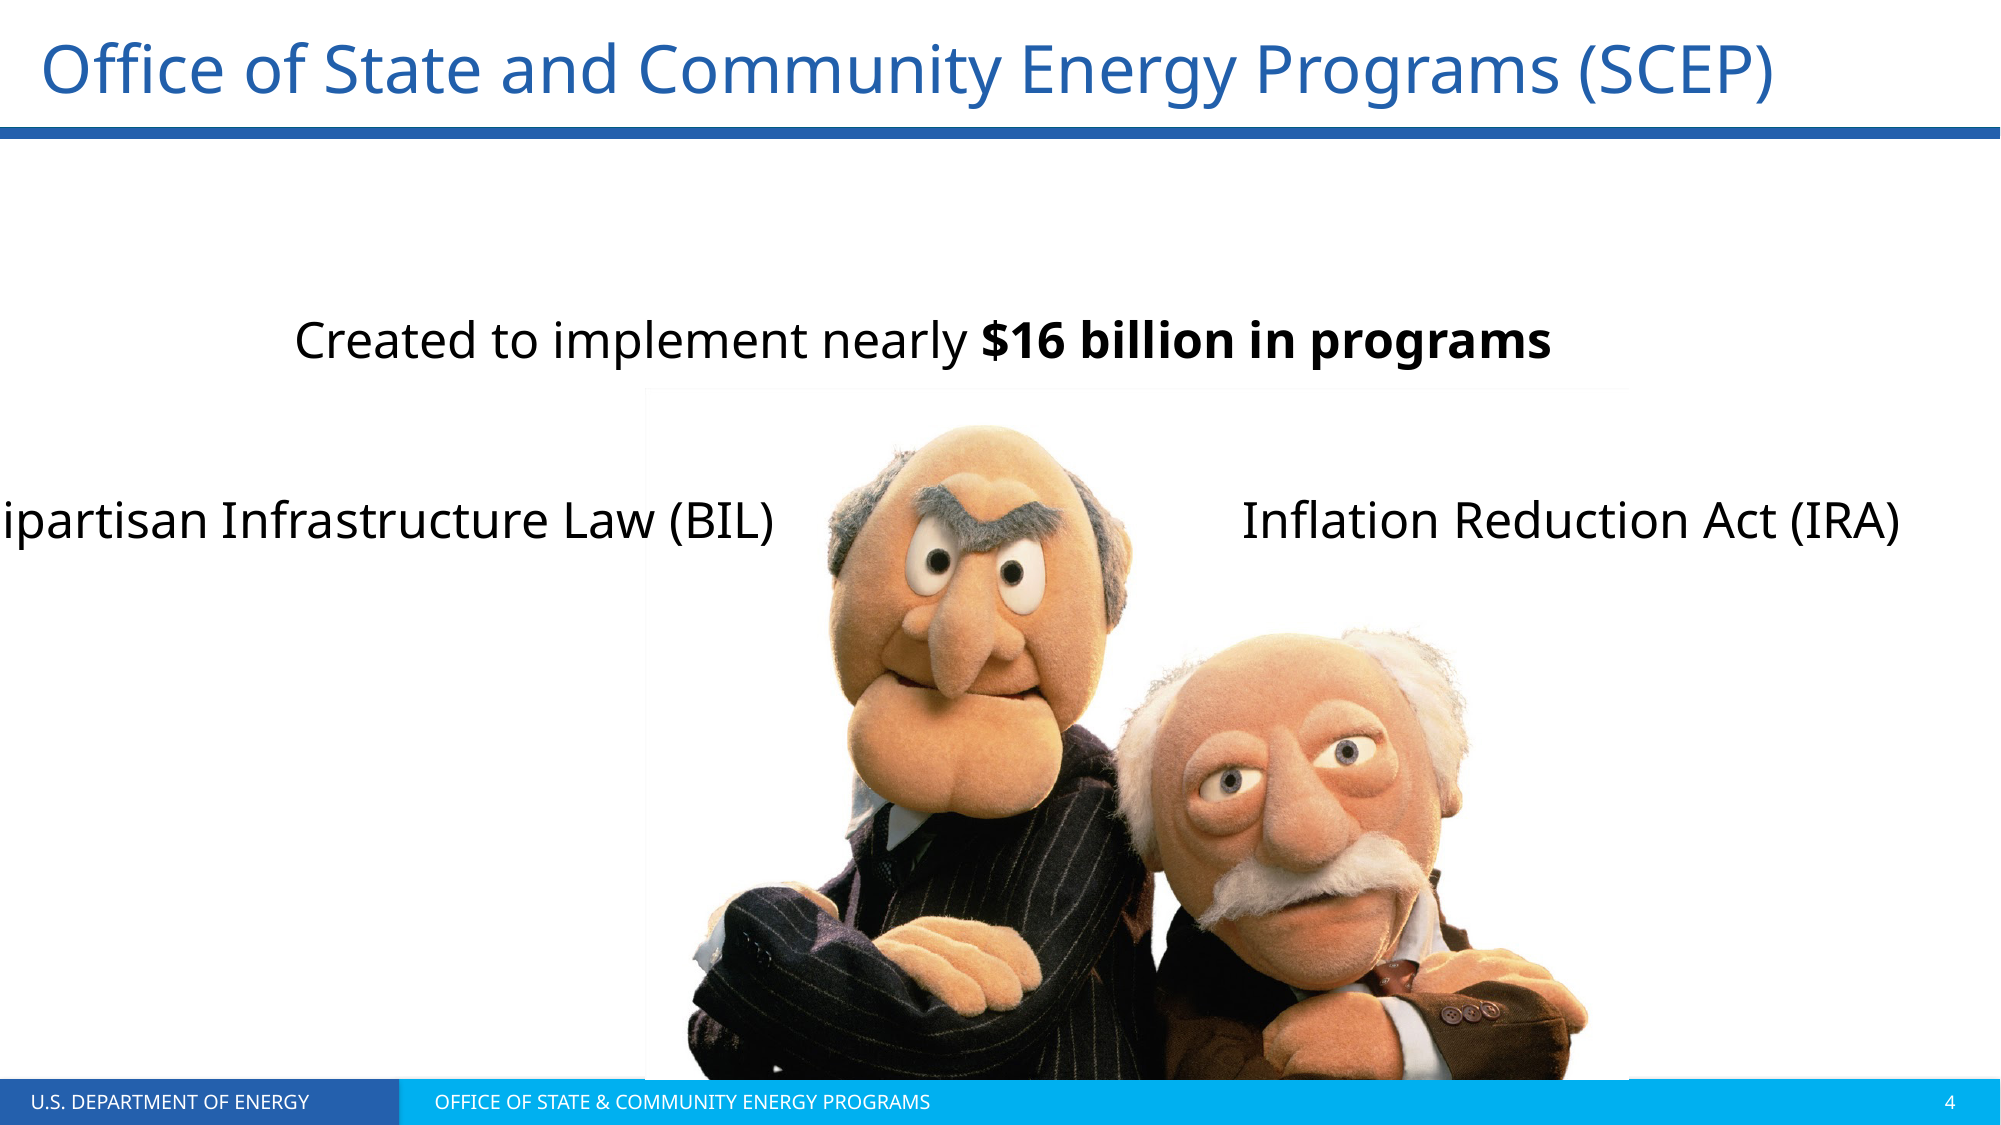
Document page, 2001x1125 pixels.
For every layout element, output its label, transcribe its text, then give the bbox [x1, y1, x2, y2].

text_box Created to implement nearly $16 billion in programs Bipartisan Infrastructure Law (BIL) Inflation Reduction Act (IRA) [0, 301, 2000, 691]
picture [645, 388, 1630, 1079]
text_box [0, 128, 2000, 139]
text_box Office of State and Community Energy Programs (SCEP) [26, 5, 1935, 128]
